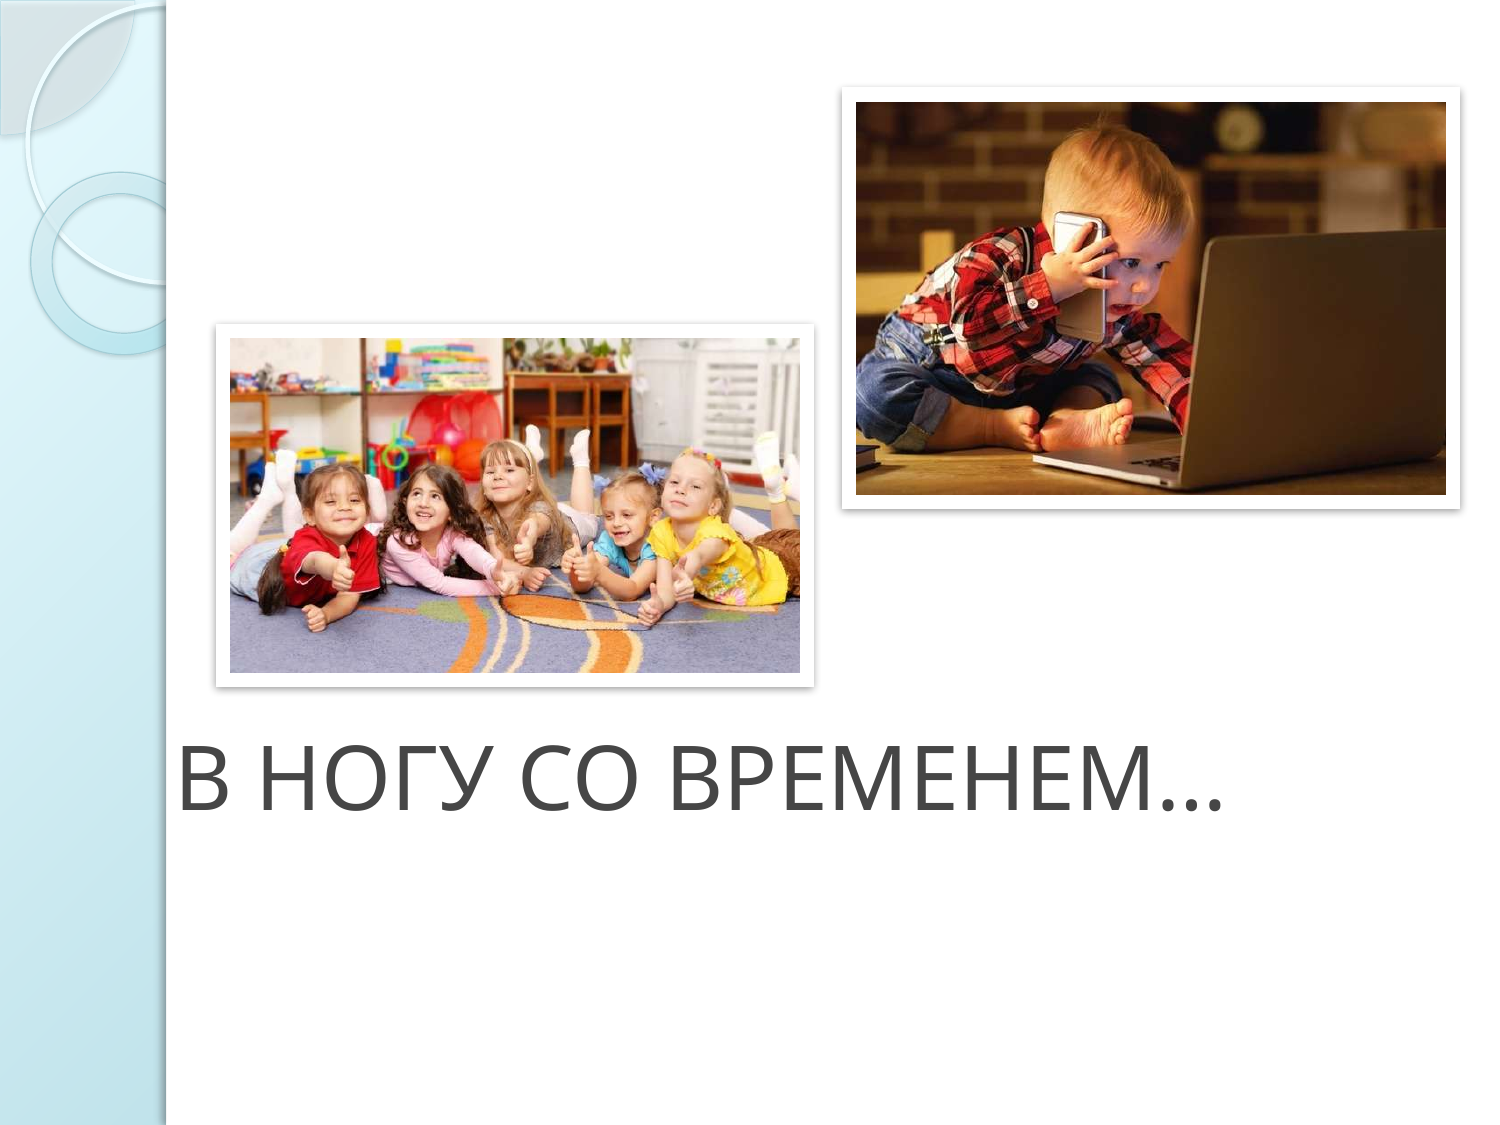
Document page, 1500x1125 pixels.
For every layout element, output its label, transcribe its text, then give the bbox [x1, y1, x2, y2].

title В НОГУ СО ВРЕМЕНЕМ… [159, 680, 1385, 869]
picture [230, 337, 800, 673]
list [856, 101, 1446, 495]
